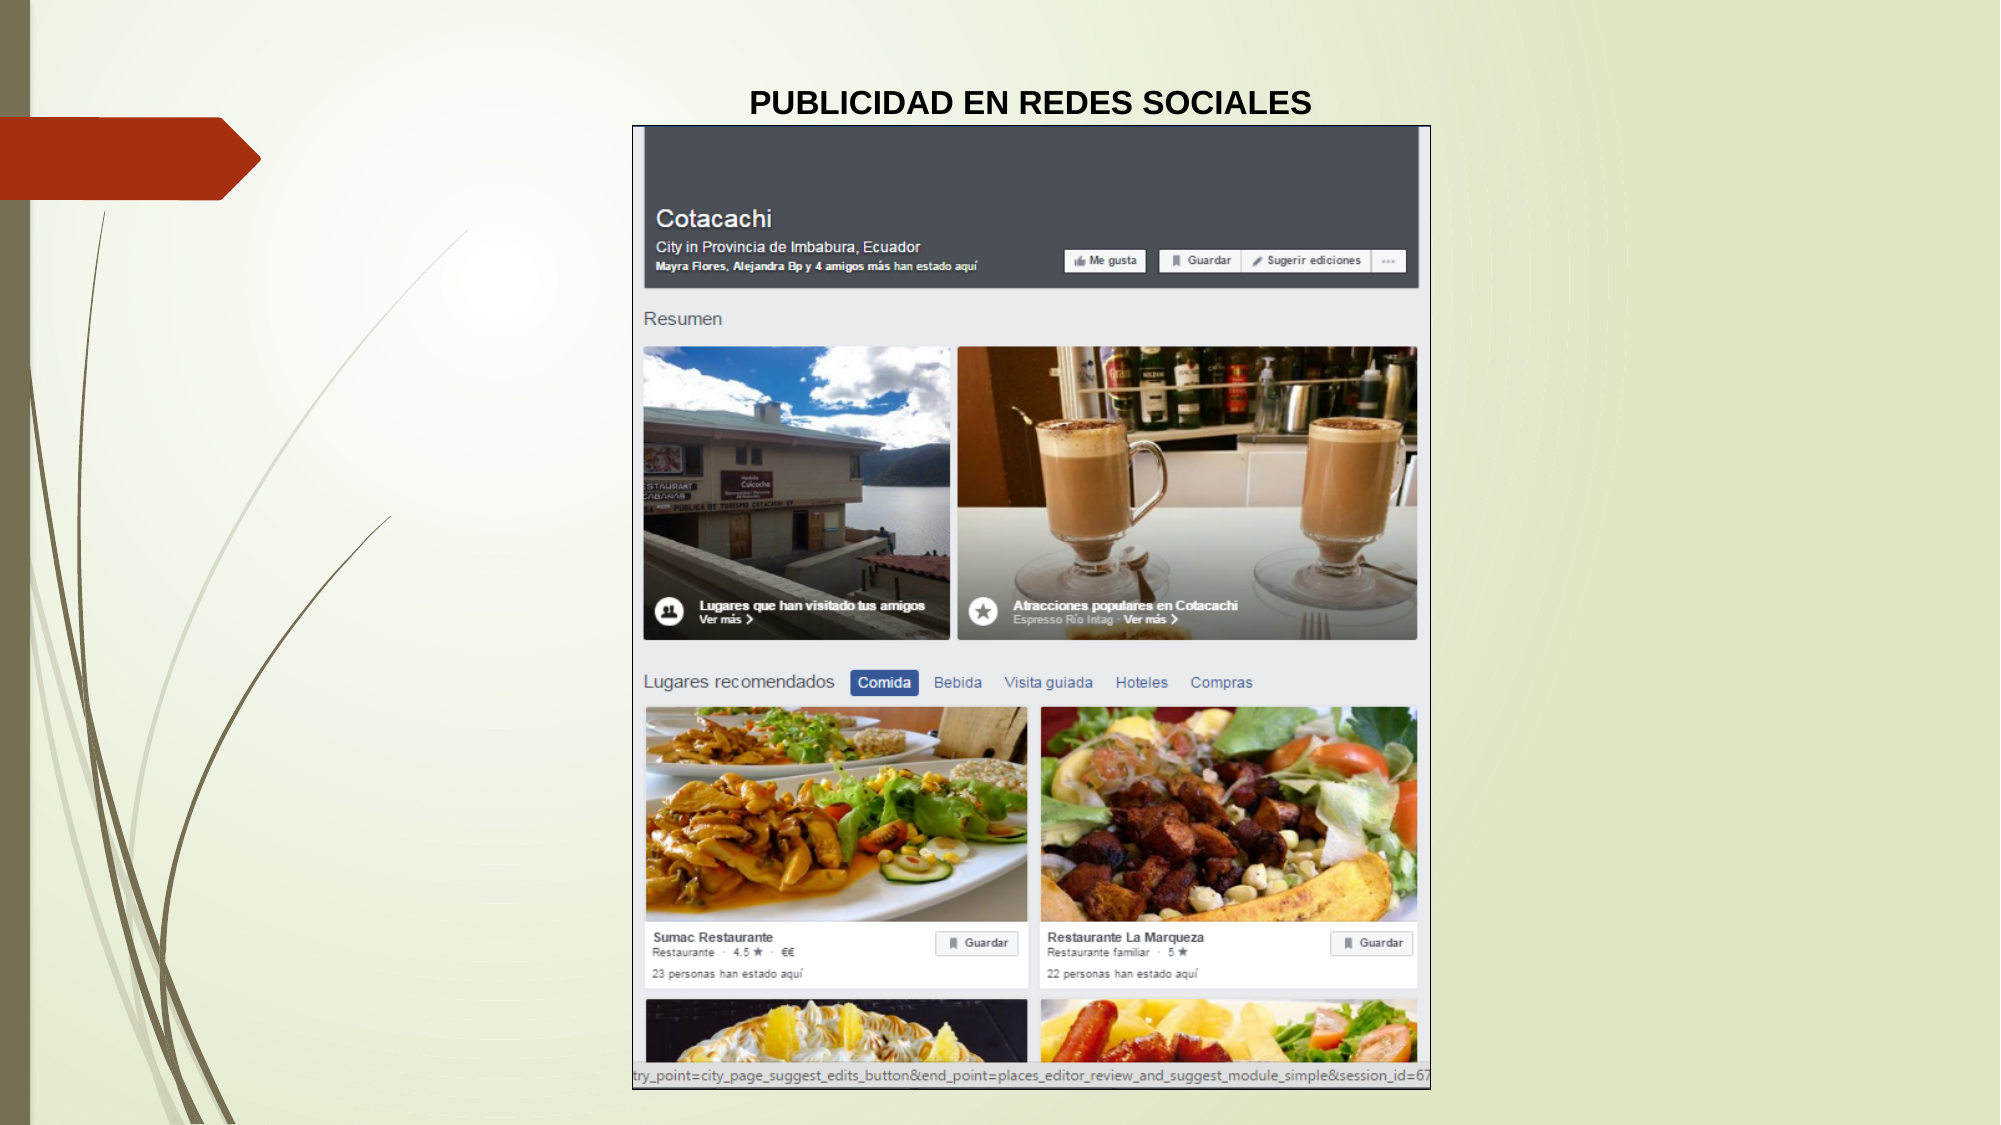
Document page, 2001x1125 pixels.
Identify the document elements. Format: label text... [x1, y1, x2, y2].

text_box PUBLICIDAD EN REDES SOCIALES [133, 67, 1929, 129]
picture [631, 124, 1431, 1090]
